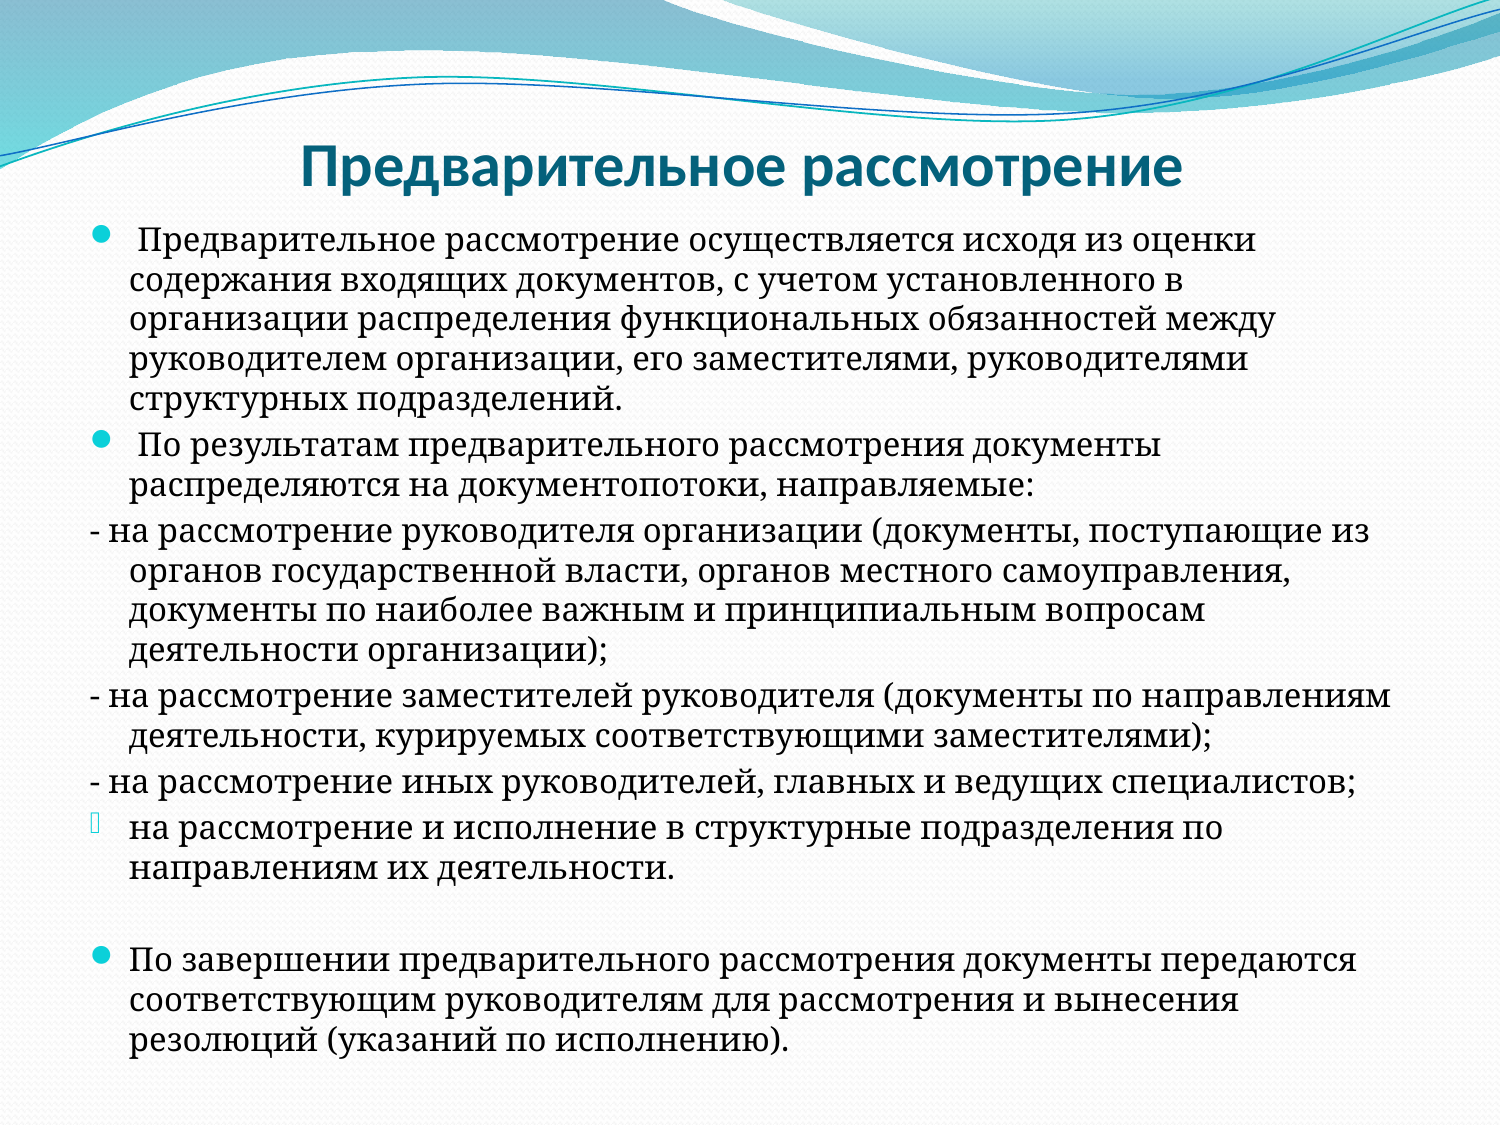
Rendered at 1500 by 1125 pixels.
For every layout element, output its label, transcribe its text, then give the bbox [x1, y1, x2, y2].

list Предварительное рассмотрение осуществляется исходя из оценки содержания входящих документов, с учетом установленного в организации распределения функциональных обязанностей между руководителем организации, его заместителями, руководителями структурных подразделений. По результатам предварительного рассмотрения документы распределяются на документопотоки, направляемые: - на рассмотрение руководителя организации (документы, поступающие из органов государственной власти, органов местного самоуправления, документы по наиболее важным и принципиальным вопросам деятельности организации); - на рассмотрение заместителей руководителя (документы по направлениям деятельности, курируемых соответствующими заместителями); - на рассмотрение иных руководителей, главных и ведущих специалистов; на рассмотрение и исполнение в структурные подразделения по направлениям их деятельности. По завершении предварительного рассмотрения документы передаются соответствующим руководителям для рассмотрения и вынесения резолюций (указаний по исполнению). [75, 210, 1425, 1102]
title Предварительное рассмотрение [75, 115, 1425, 200]
